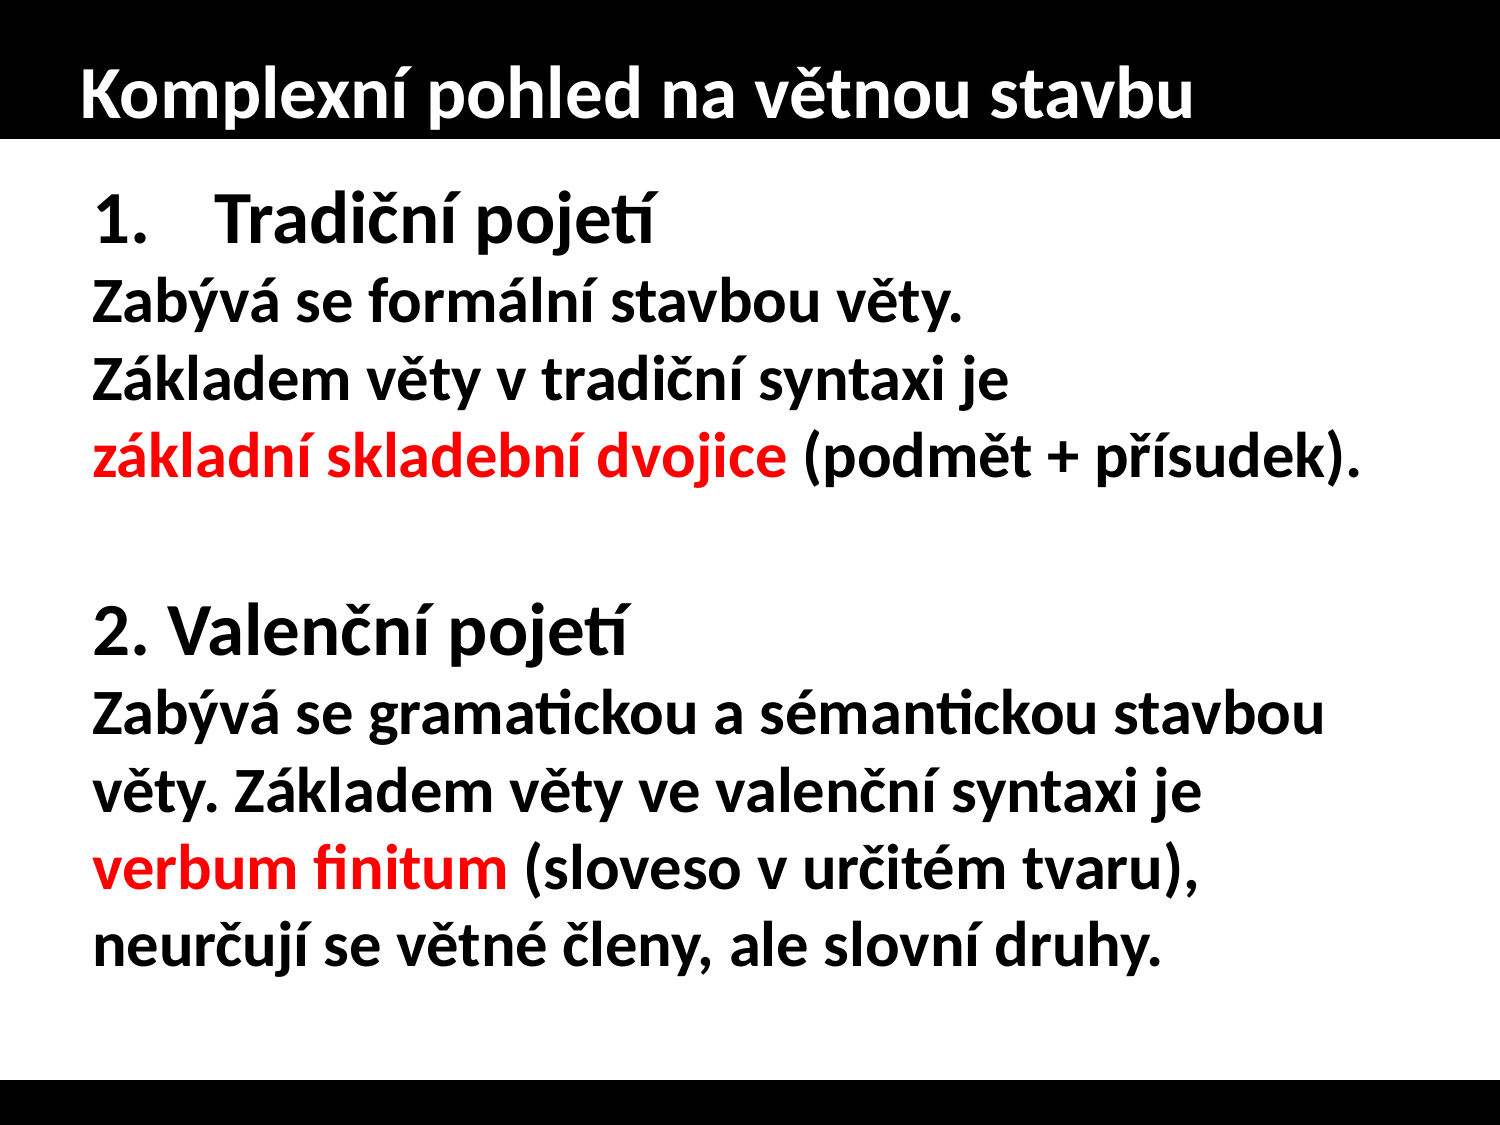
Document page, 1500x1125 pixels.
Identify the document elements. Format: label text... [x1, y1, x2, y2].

text_box [0, 1080, 1500, 1125]
title Komplexní pohled na větnou stavbu [64, 30, 1340, 147]
text_box Tradiční pojetí Zabývá se formální stavbou věty. Základem věty v tradiční syntaxi je základní skladební dvojice (podmět + přísudek). 2. Valenční pojetí Zabývá se gramatickou a sémantickou stavbou věty. Základem věty ve valenční syntaxi je verbum finitum (sloveso v určitém tvaru), neurčují se větné členy, ale slovní druhy. [77, 160, 1447, 1047]
text_box [0, 0, 1500, 139]
